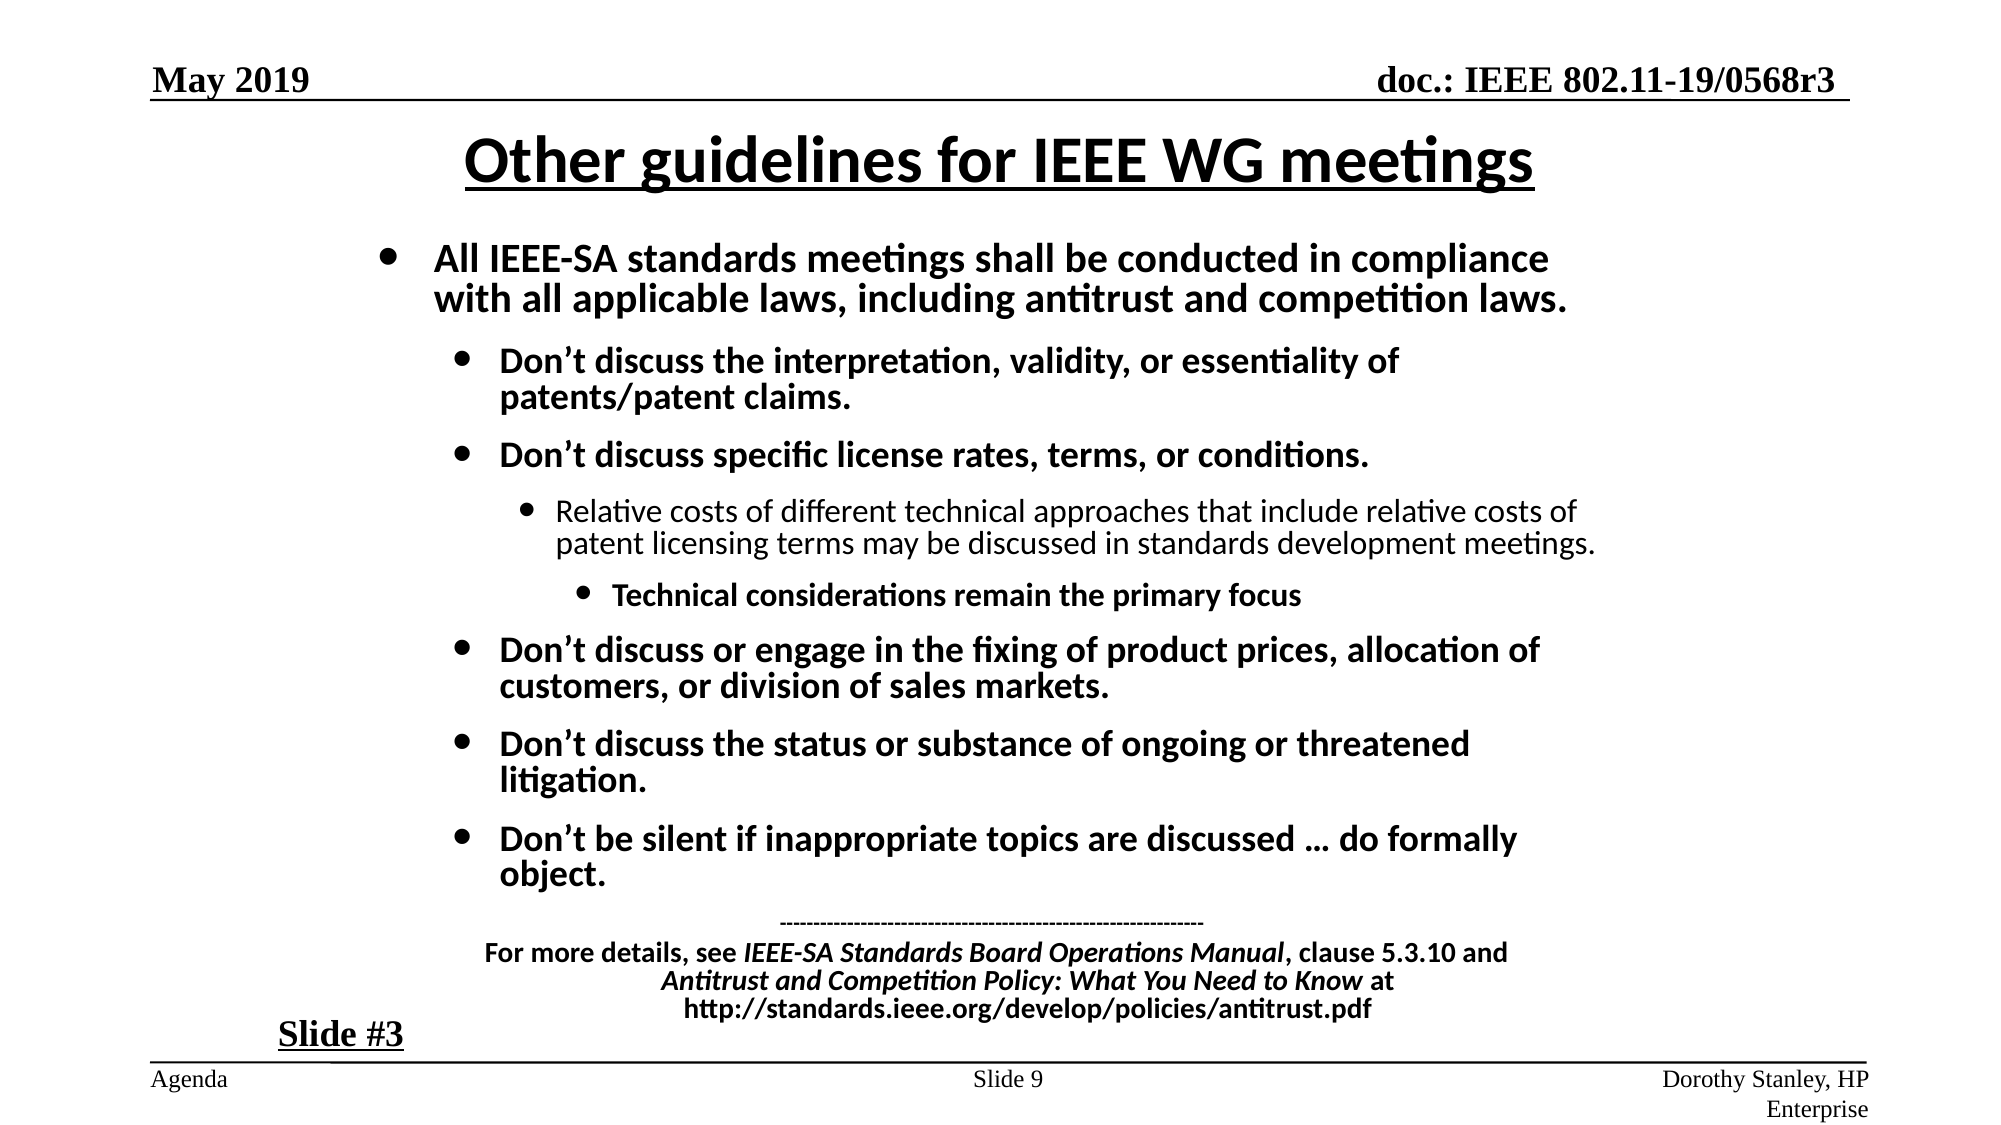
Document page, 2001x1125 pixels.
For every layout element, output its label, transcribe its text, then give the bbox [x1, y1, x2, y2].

footer Dorothy Stanley, HP Enterprise [1609, 1062, 1869, 1093]
title Other guidelines for IEEE WG meetings [287, 62, 1713, 250]
list All IEEE-SA standards meetings shall be conducted in compliance with all applicable laws, including antitrust and competition laws. Don’t discuss the interpretation, validity, or essentiality of patents/patent claims. Don’t discuss specific license rates, terms, or conditions. Relative costs of different technical approaches that include relative costs of patent licensing terms may be discussed in standards development meetings. Technical considerations remain the primary focus Don’t discuss or engage in the fixing of product prices, allocation of customers, or division of sales markets. Don’t discuss the status or substance of ongoing or threatened litigation. Don’t be silent if inappropriate topics are discussed … do formally object. --------------------------------------------------------------- For more details, see IEEE-SA Standards Board Operations Manual, clause 5.3.10 and Antitrust and Competition Policy: What You Need to Know at http://standards.ieee.org/develop/policies/antitrust.pdf [362, 233, 1638, 909]
text_box Slide #3 [263, 1001, 420, 1062]
slide_number Slide 9 [964, 1062, 1053, 1093]
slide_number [152, 54, 567, 100]
